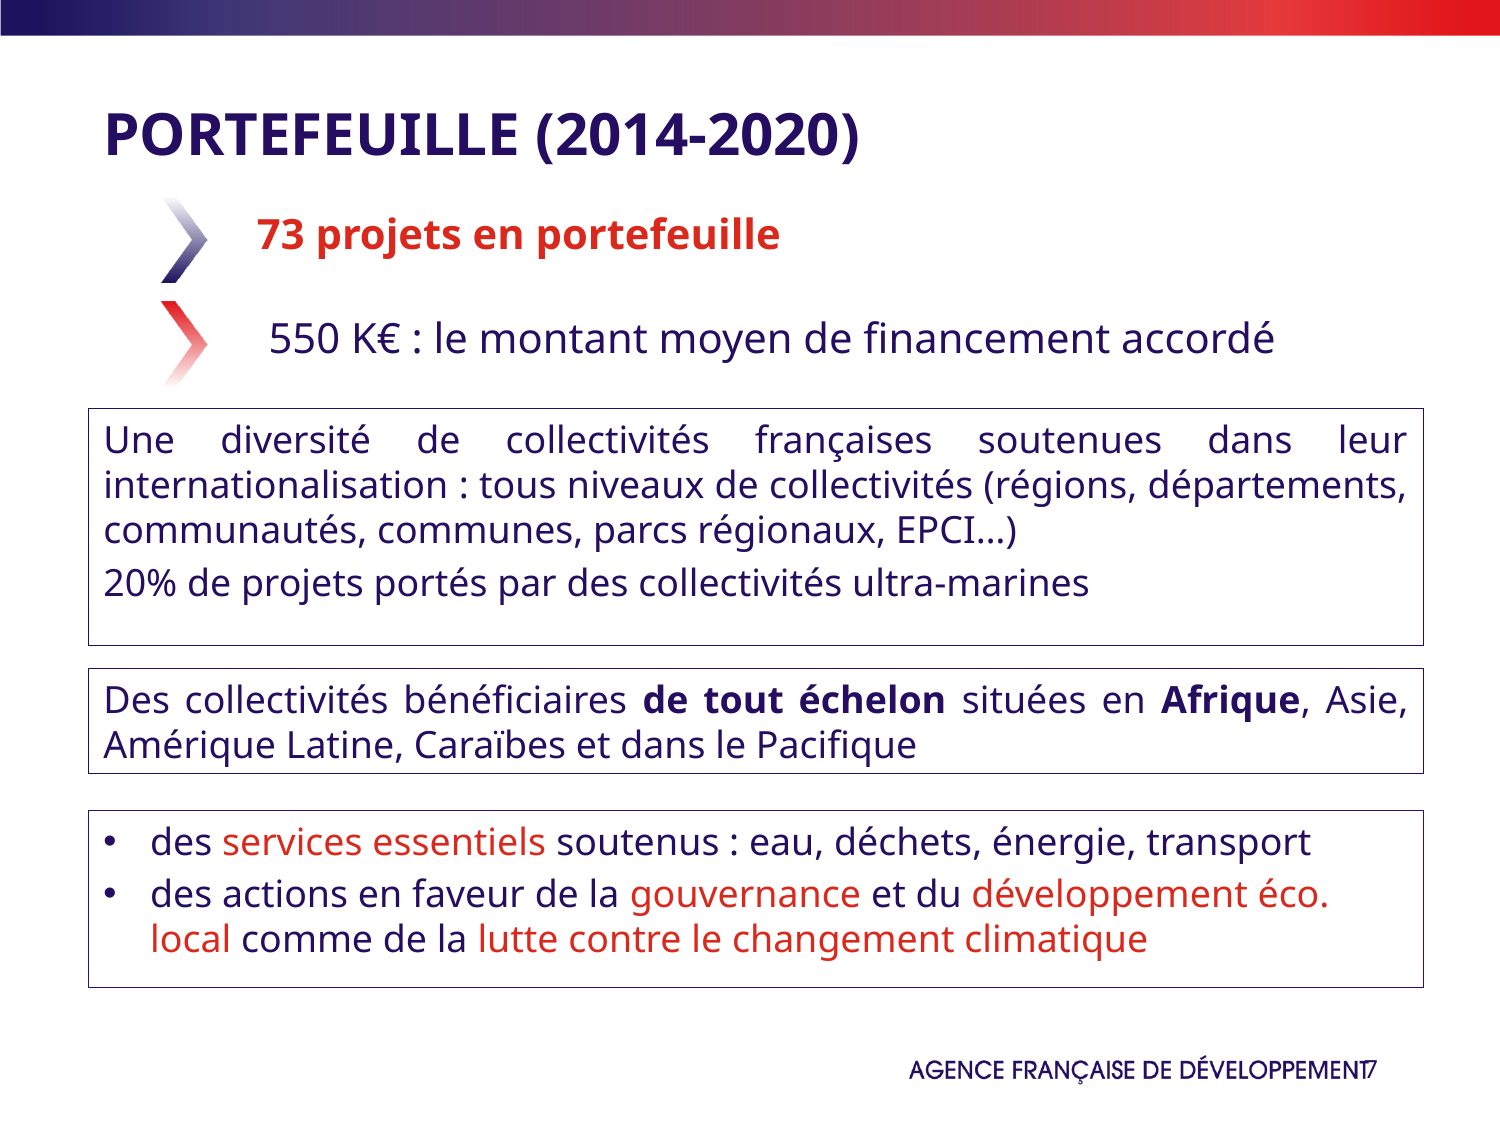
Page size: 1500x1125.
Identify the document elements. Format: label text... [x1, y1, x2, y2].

text_box Des collectivités bénéficiaires de tout échelon situées en Afrique, Asie, Amérique Latine, Caraïbes et dans le Pacifique [88, 668, 1424, 774]
list 73 projets en portefeuille [242, 201, 1341, 283]
picture [0, 0, 1500, 46]
list des services essentiels soutenus : eau, déchets, énergie, transport des actions en faveur de la gouvernance et du développement éco. local comme de la lutte contre le changement climatique [88, 810, 1424, 988]
picture [891, 1045, 1376, 1092]
picture [135, 300, 223, 389]
list 550 K€ : le montant moyen de financement accordé [253, 304, 1392, 392]
picture [135, 196, 223, 284]
title PORTEFEUILLE (2014-2020) [88, 90, 1392, 183]
list Une diversité de collectivités françaises soutenues dans leur internationalisation : tous niveaux de collectivités (régions, départements, communautés, communes, parcs régionaux, EPCI…) 20% de projets portés par des collectivités ultra-marines [88, 408, 1424, 646]
